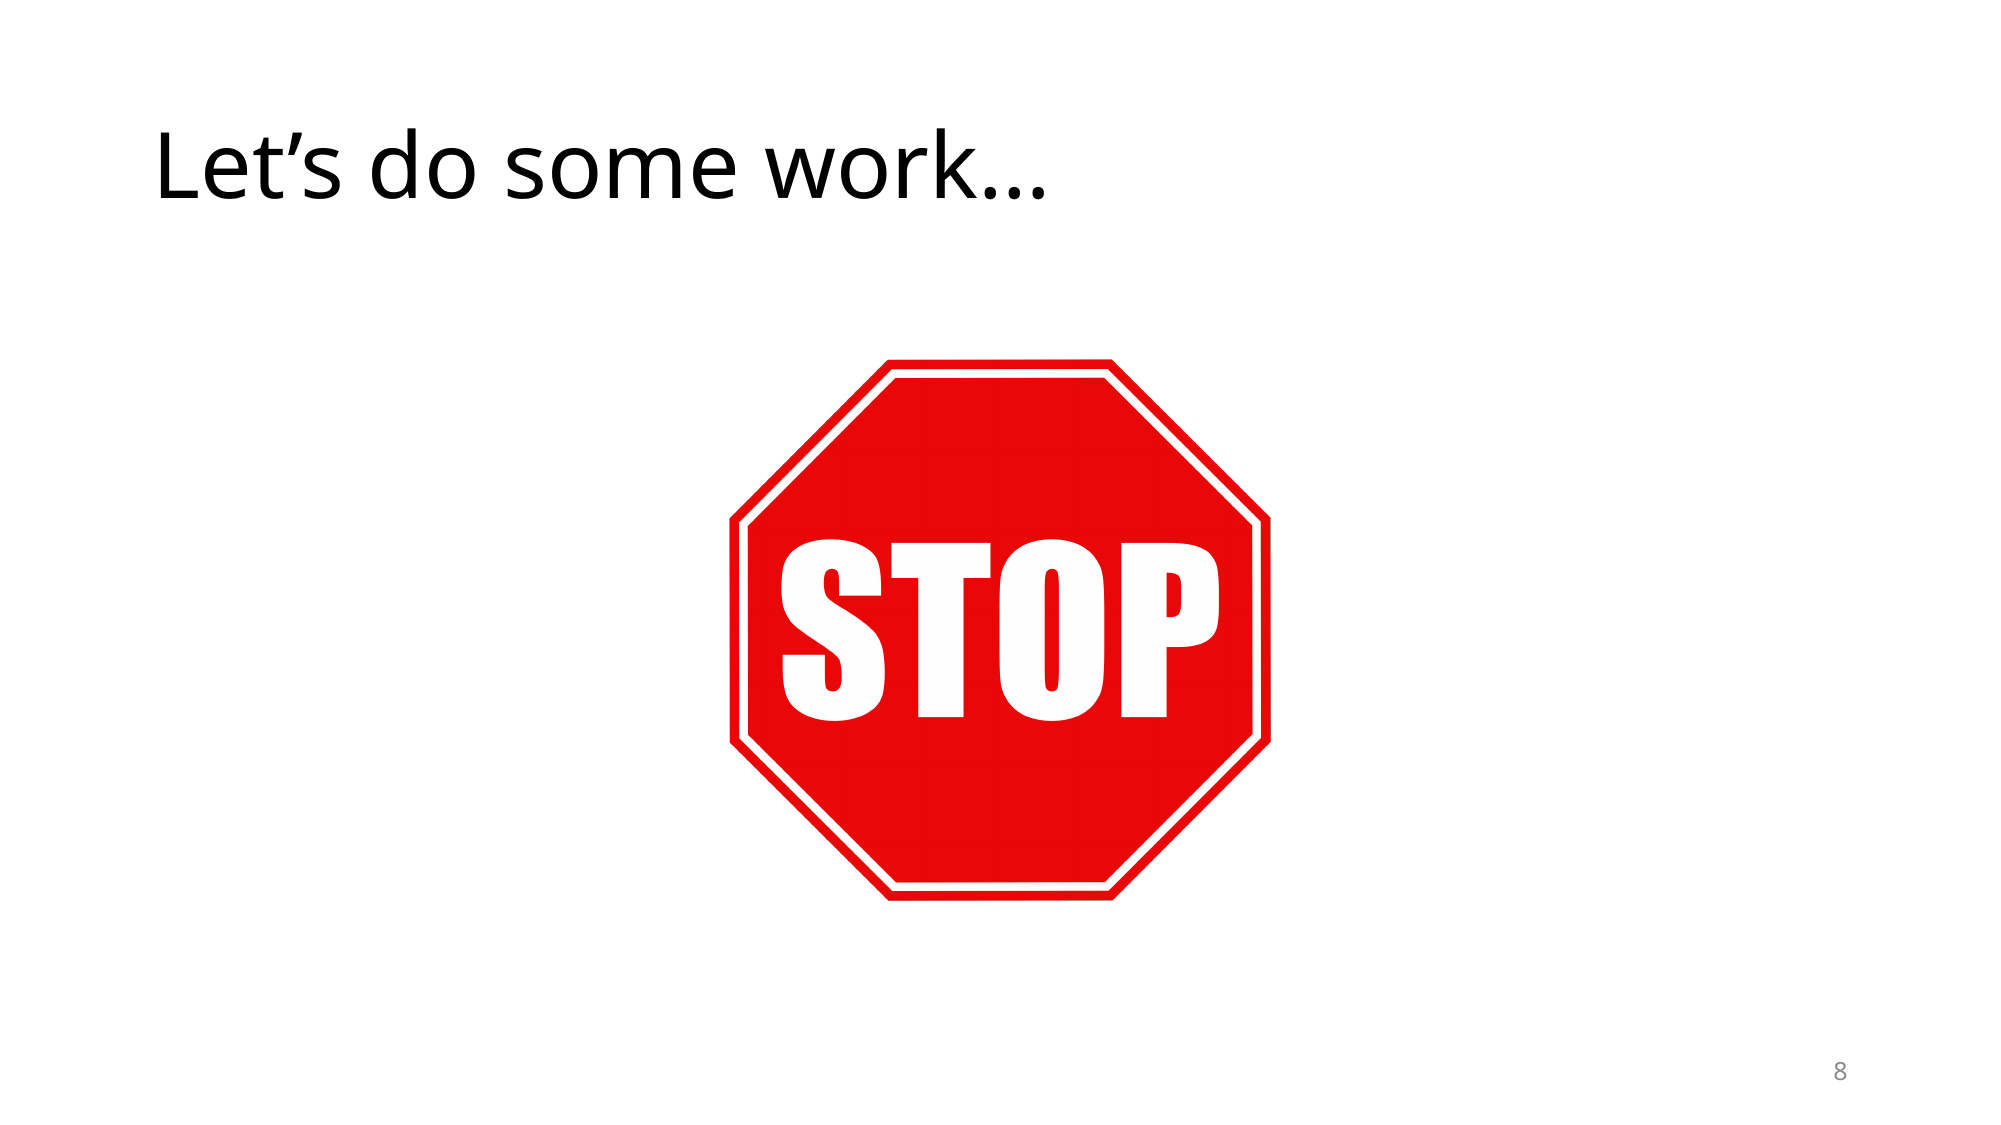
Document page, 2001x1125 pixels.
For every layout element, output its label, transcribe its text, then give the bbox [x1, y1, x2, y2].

slide_number 8 [1412, 1042, 1863, 1103]
title Let’s do some work… [137, 59, 1863, 278]
picture [710, 340, 1290, 920]
